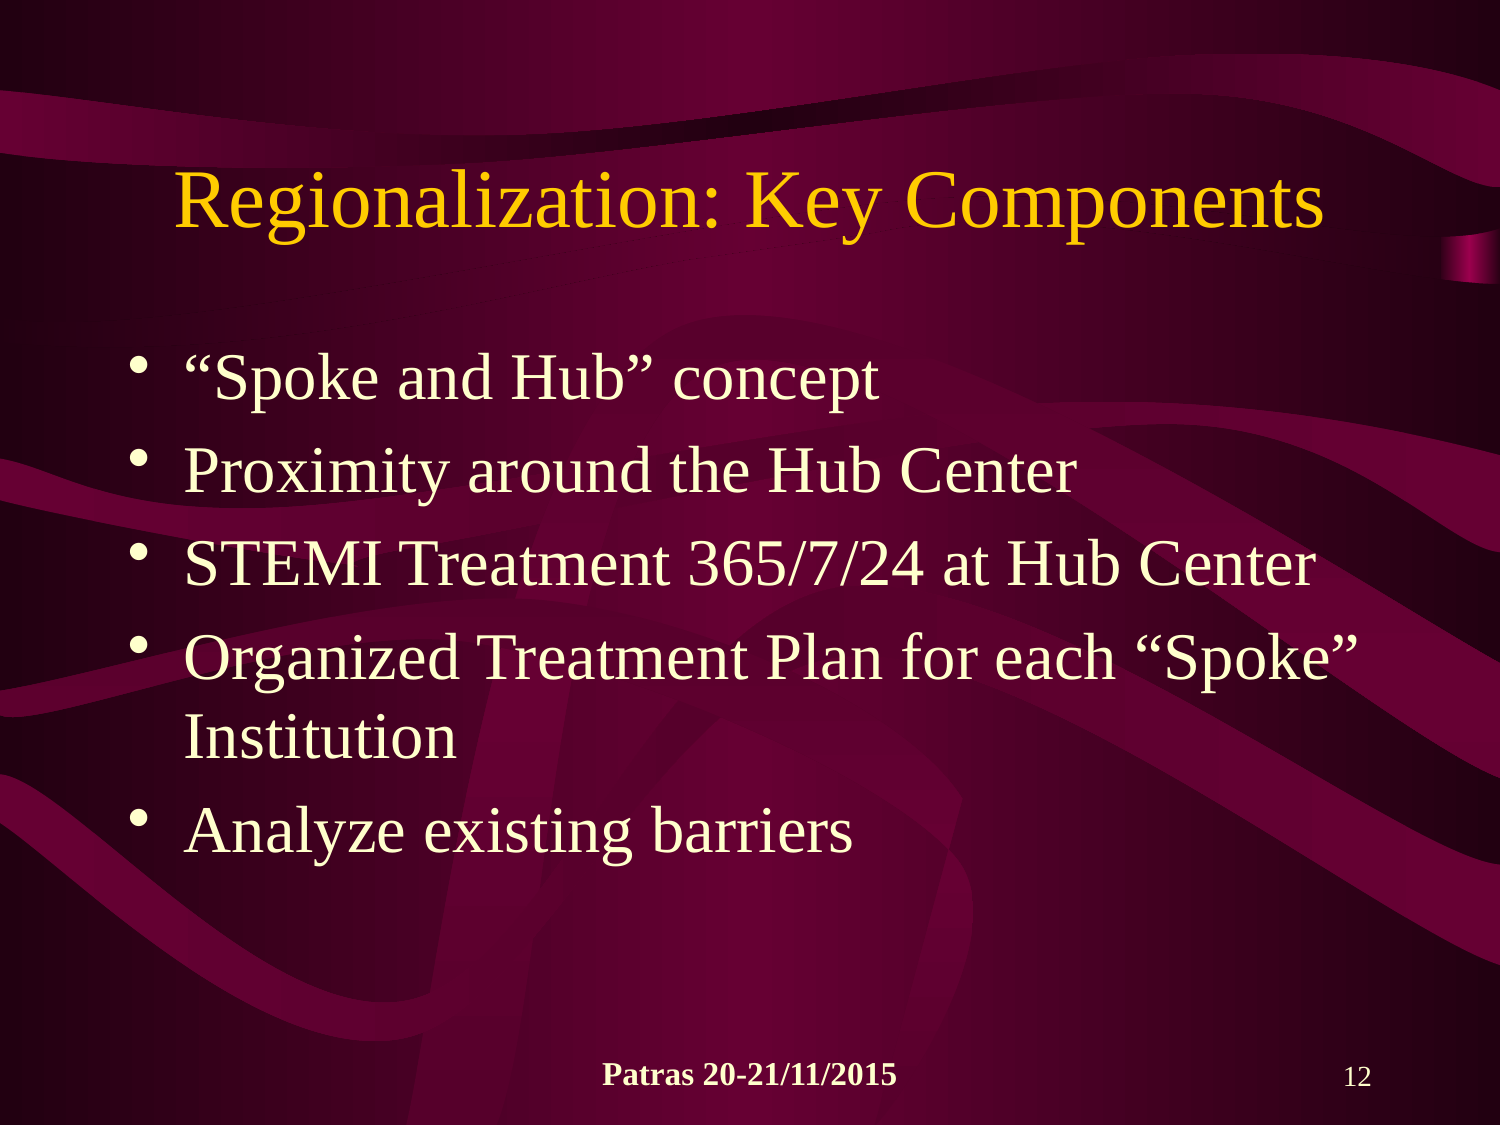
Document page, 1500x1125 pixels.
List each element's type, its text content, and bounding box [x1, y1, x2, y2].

footer Patras 20-21/11/2015 [512, 1024, 988, 1101]
slide_number 12 [1074, 1024, 1388, 1101]
list “Spoke and Hub” concept Proximity around the Hub Center STEMI Treatment 365/7/24 at Hub Center Organized Treatment Plan for each “Spoke” Institution Analyze existing barriers [112, 324, 1388, 1001]
title Regionalization: Key Components [112, 99, 1388, 288]
